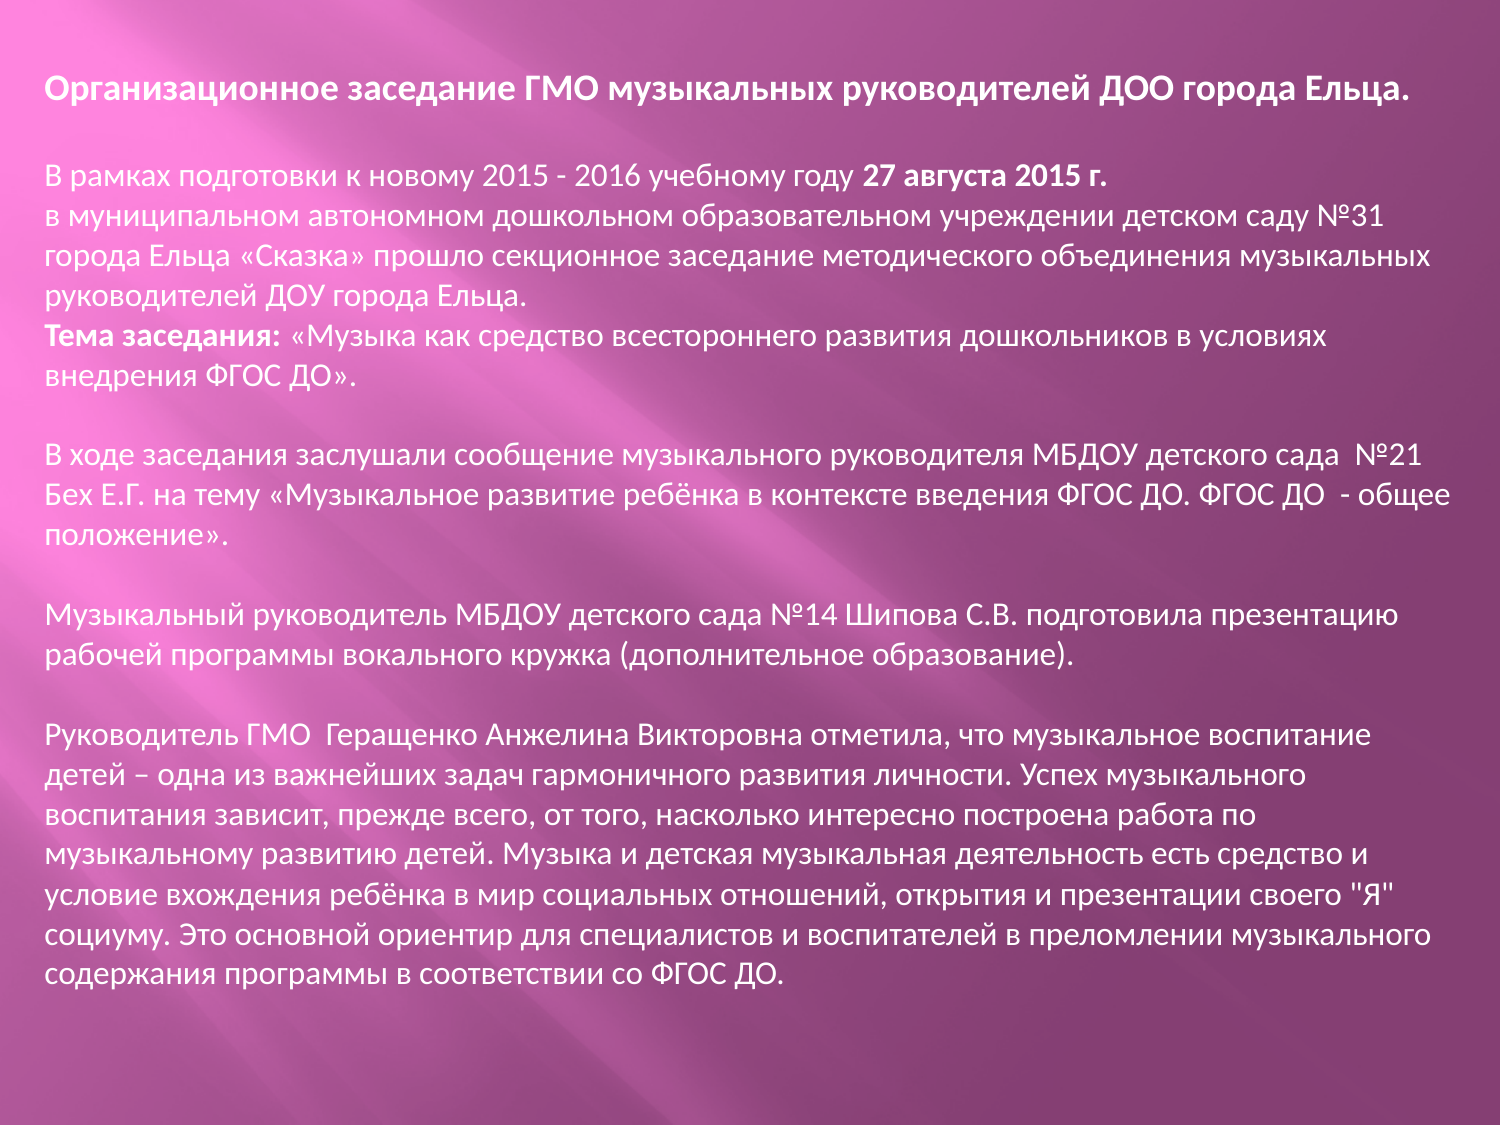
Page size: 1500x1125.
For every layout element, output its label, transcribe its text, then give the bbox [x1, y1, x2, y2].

text_box Организационное заседание ГМО музыкальных руководителей ДОО города Ельца. В рамках подготовки к новому 2015 - 2016 учебному году 27 августа 2015 г. в муниципальном автономном дошкольном образовательном учреждении детском саду №31 города Ельца «Сказка» прошло секционное заседание методического объединения музыкальных руководителей ДОУ города Ельца. Тема заседания: «Музыка как средство всестороннего развития дошкольников в условиях внедрения ФГОС ДО». В ходе заседания заслушали сообщение музыкального руководителя МБДОУ детского сада №21 Бех Е.Г. на тему «Музыкальное развитие ребёнка в контексте введения ФГОС ДО. ФГОС ДО - общее положение». Музыкальный руководитель МБДОУ детского сада №14 Шипова С.В. подготовила презентацию рабочей программы вокального кружка (дополнительное образование). Руководитель ГМО Геращенко Анжелина Викторовна отметила, что музыкальное воспитание детей – одна из важнейших задач гармоничного развития личности. Успех музыкального воспитания зависит, прежде всего, от того, насколько интересно построена работа по музыкальному развитию детей. Музыка и детская музыкальная деятельность есть средство и условие вхождения ребёнка в мир социальных отношений, открытия и презентации своего "Я" социуму. Это основной ориентир для специалистов и воспитателей в преломлении музыкального содержания программы в соответствии со ФГОС ДО. [29, 55, 1471, 1044]
